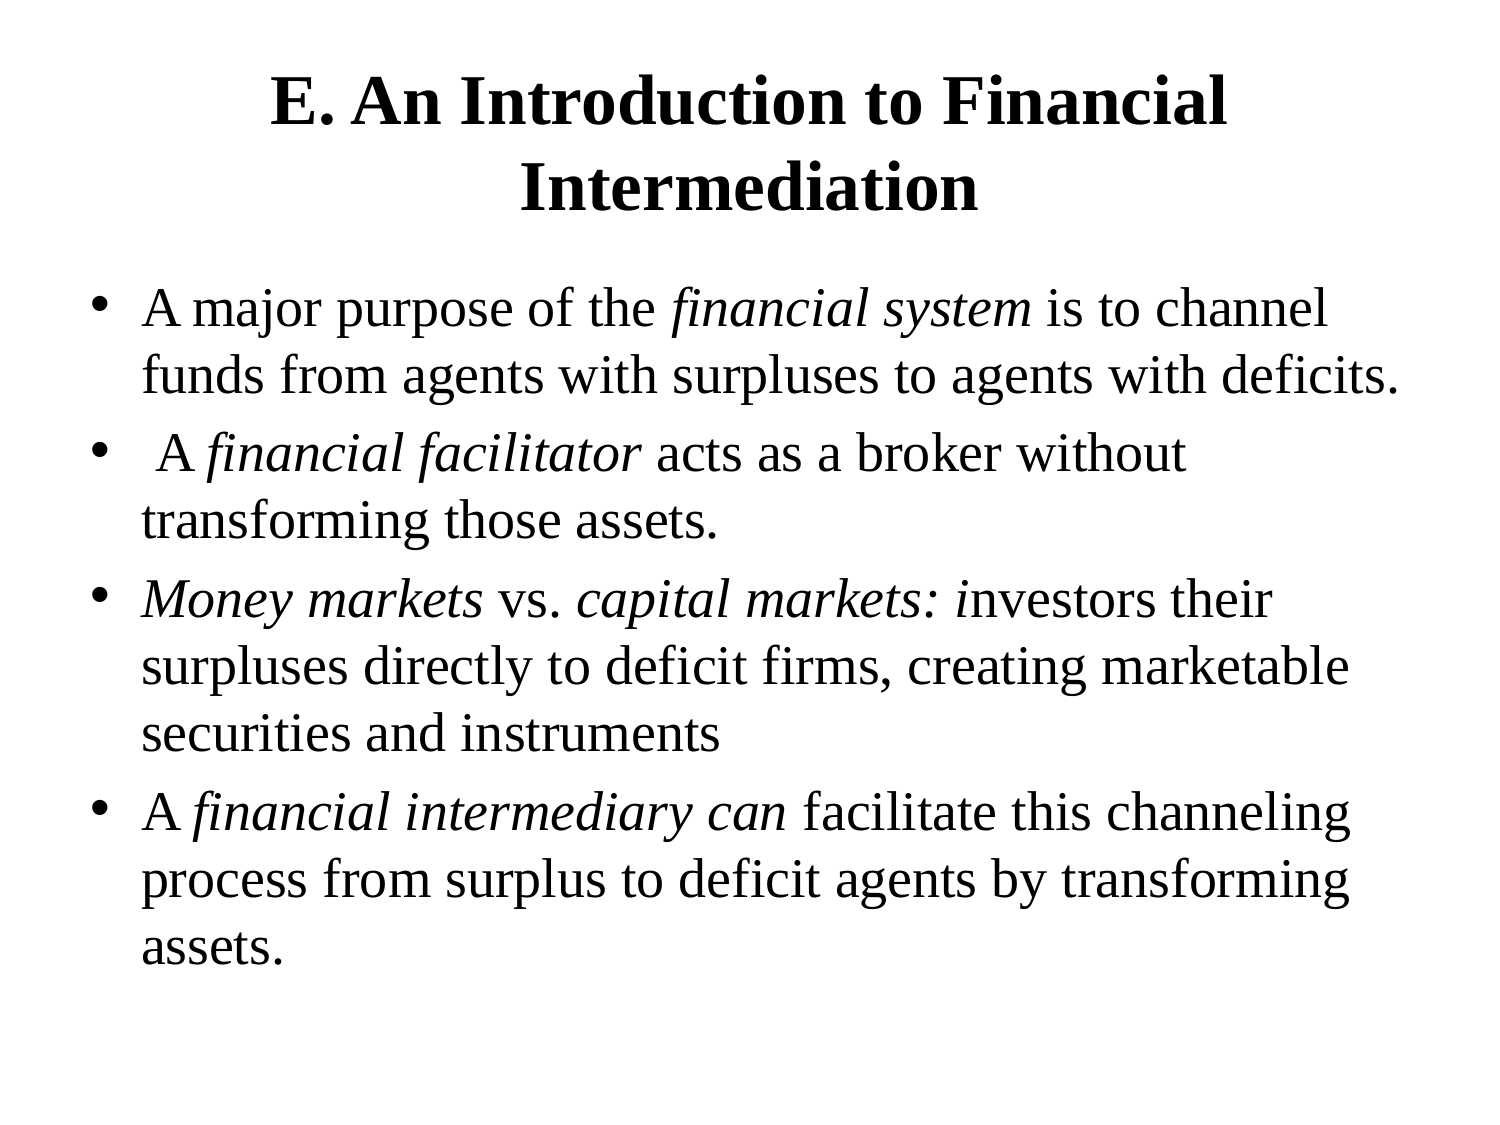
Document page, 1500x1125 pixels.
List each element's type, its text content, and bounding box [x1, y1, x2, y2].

list A major purpose of the financial system is to channel funds from agents with surpluses to agents with deficits. A financial facilitator acts as a broker without transforming those assets. Money markets vs. capital markets: investors their surpluses directly to deficit firms, creating marketable securities and instruments A financial intermediary can facilitate this channeling process from surplus to deficit agents by transforming assets. [75, 262, 1425, 1005]
title E. An Introduction to Financial Intermediation [75, 45, 1425, 233]
